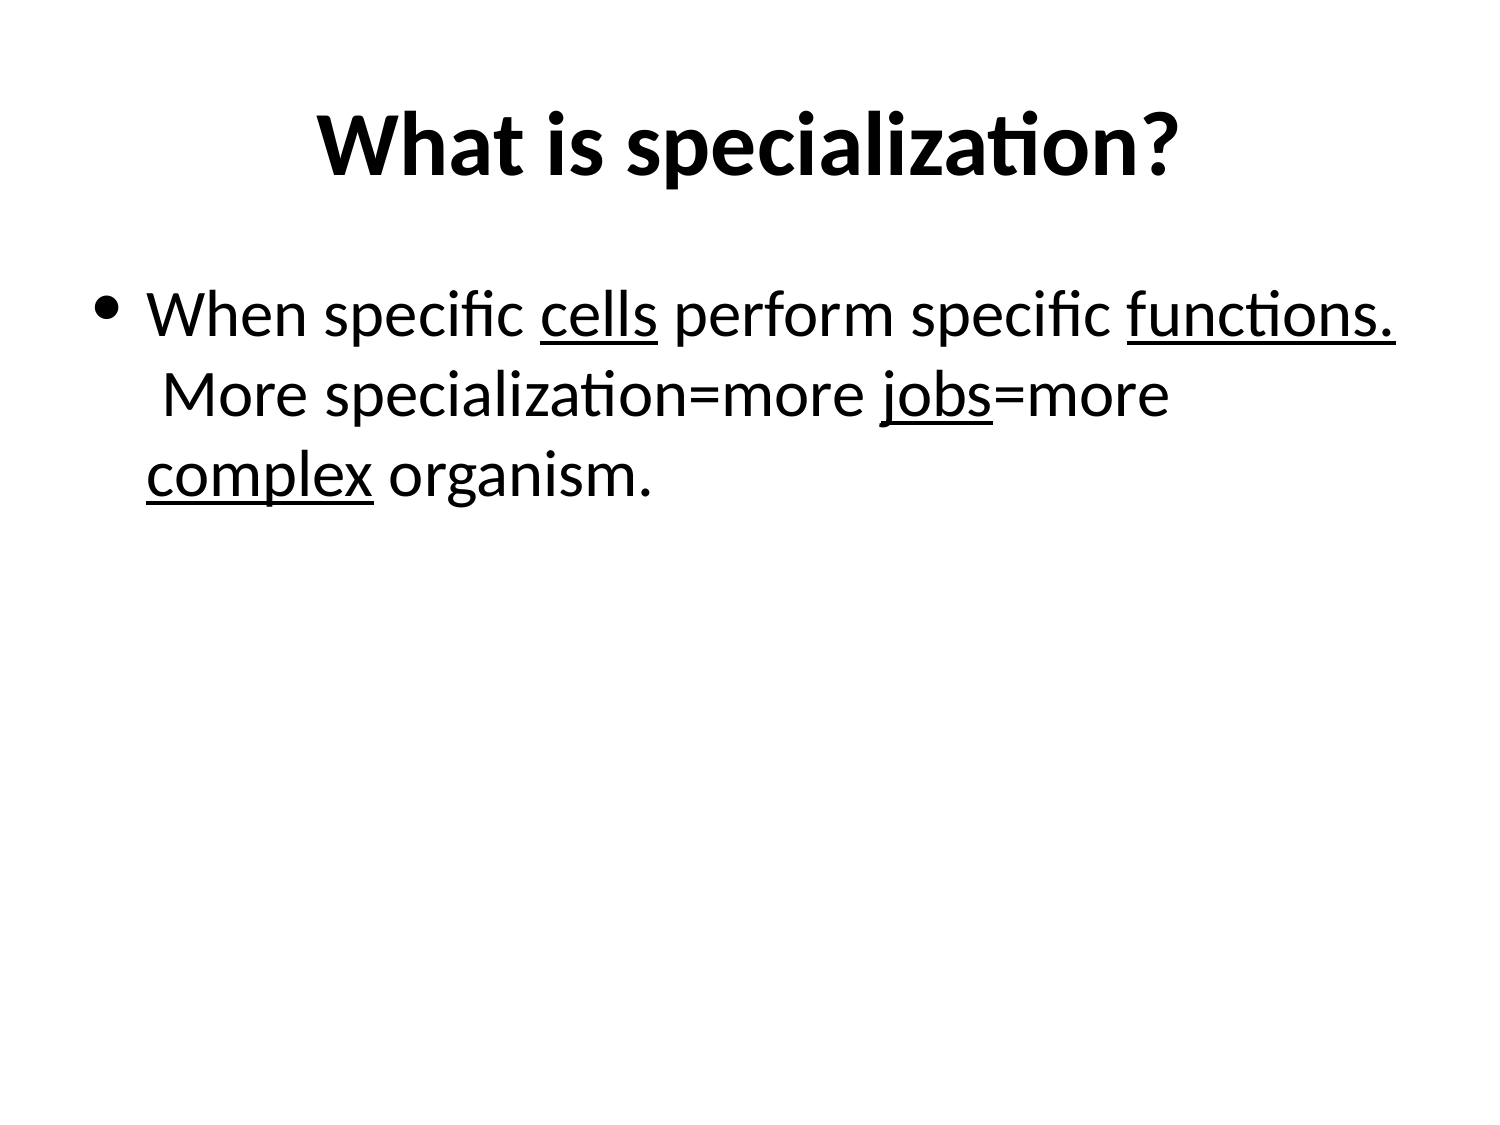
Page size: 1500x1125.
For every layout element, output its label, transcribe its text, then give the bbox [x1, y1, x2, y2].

title What is specialization? [75, 45, 1425, 233]
list When specific cells perform specific functions. More specialization=more jobs=more complex organism. [75, 262, 1425, 1005]
